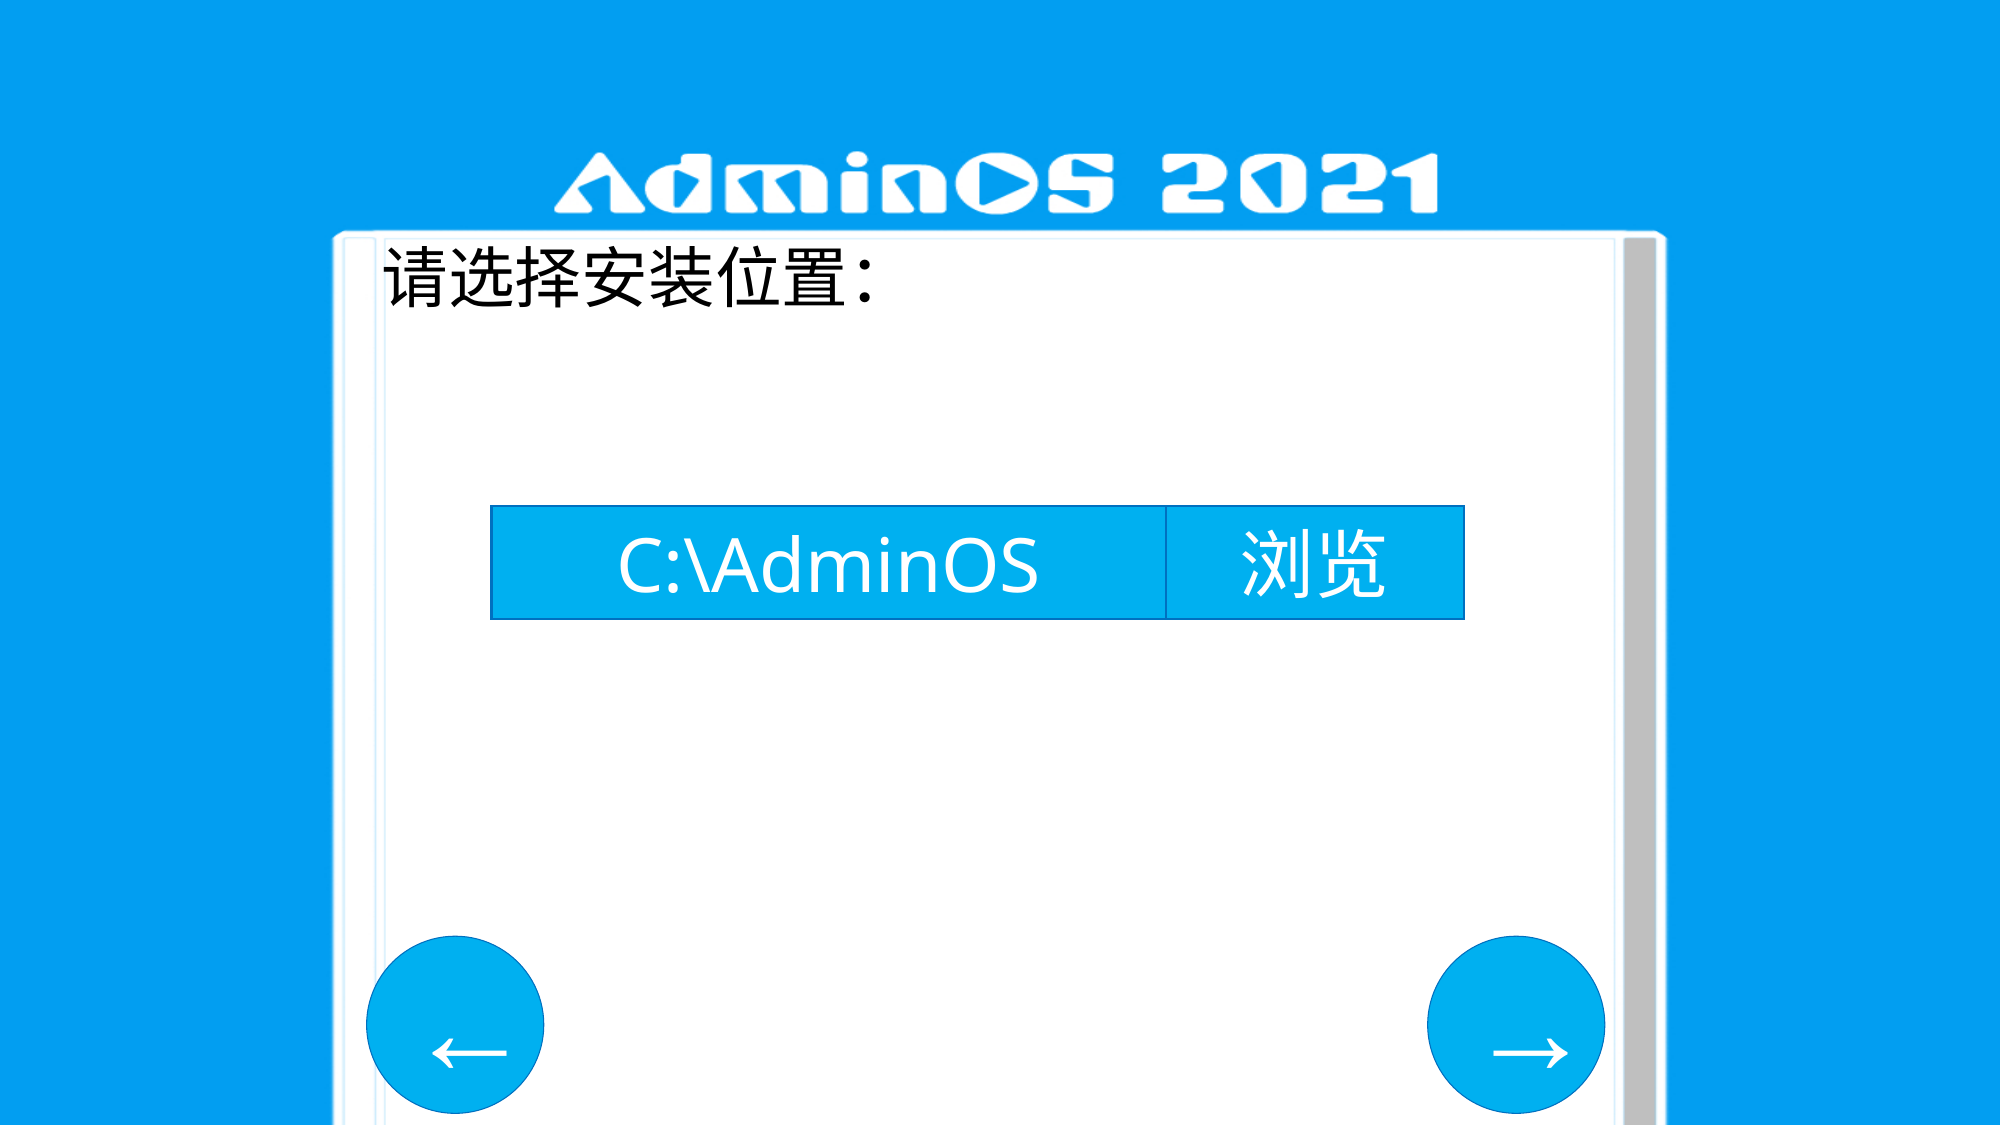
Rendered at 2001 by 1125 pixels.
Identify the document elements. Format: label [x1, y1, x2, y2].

picture [555, 153, 645, 213]
picture [882, 165, 946, 213]
picture [955, 153, 1038, 214]
picture [1162, 154, 1228, 213]
picture [1241, 154, 1307, 213]
picture [332, 230, 1668, 1125]
picture [841, 172, 868, 213]
picture [645, 154, 712, 213]
picture [725, 165, 827, 214]
picture [1392, 153, 1437, 213]
picture [1322, 154, 1387, 213]
picture [846, 152, 868, 167]
picture [1048, 154, 1113, 213]
